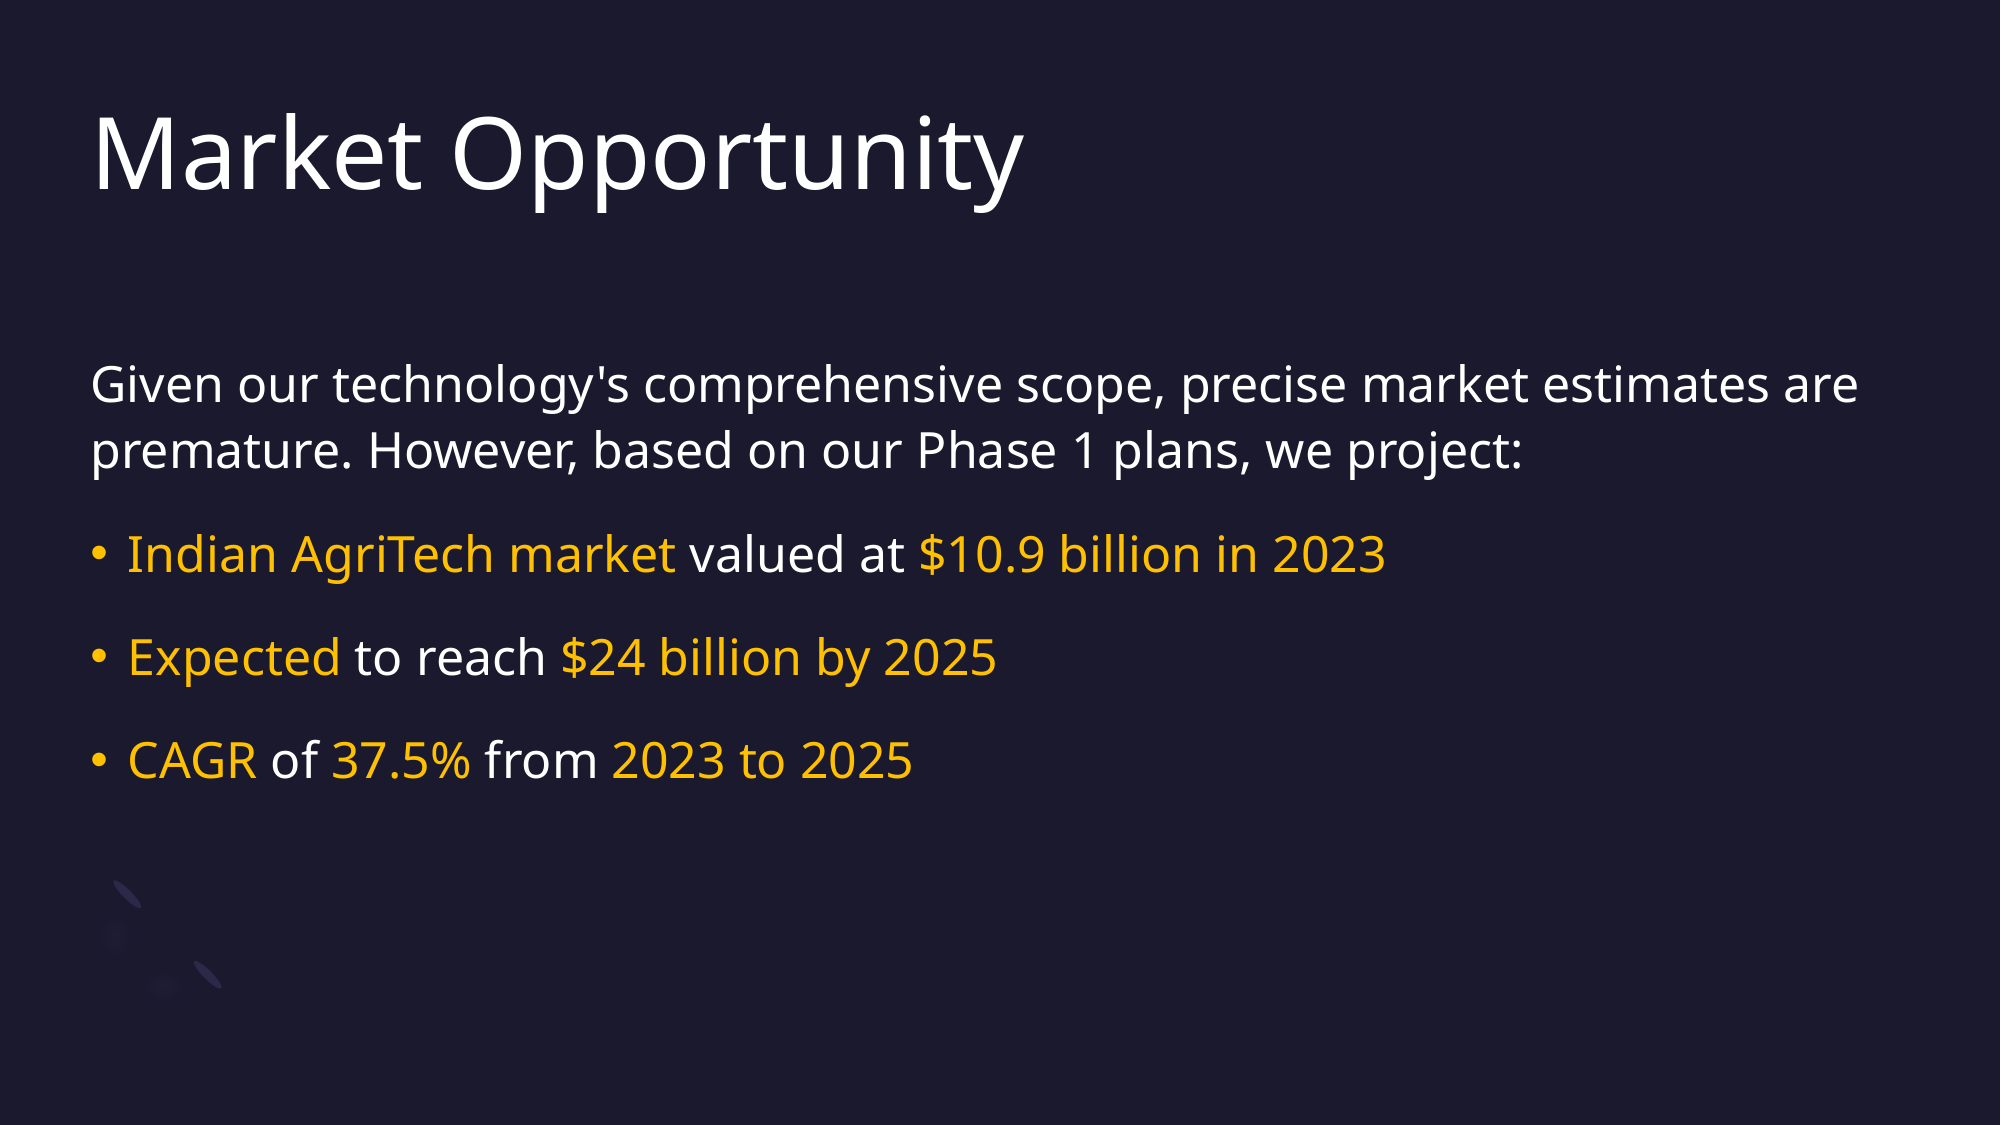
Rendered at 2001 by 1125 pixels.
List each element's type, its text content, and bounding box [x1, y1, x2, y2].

title Market Opportunity [90, 90, 1910, 309]
list Given our technology's comprehensive scope, precise market estimates are premature. However, based on our Phase 1 plans, we project: Indian AgriTech market valued at $10.9 billion in 2023 Expected to reach $24 billion by 2025 CAGR of 37.5% from 2023 to 2025 [90, 346, 1910, 1000]
